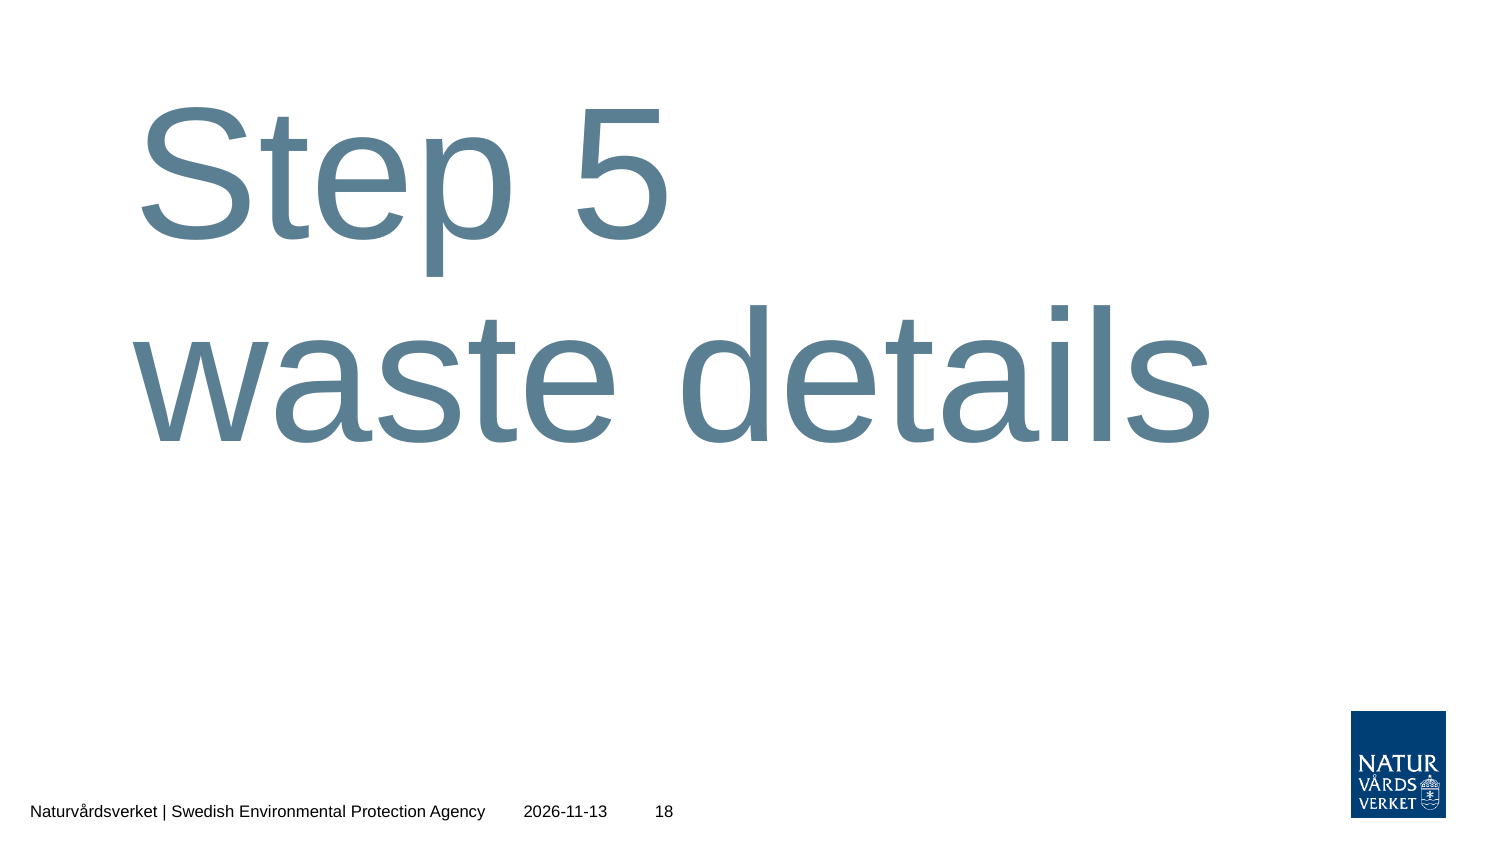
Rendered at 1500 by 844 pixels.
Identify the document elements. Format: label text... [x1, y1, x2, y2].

title Step 5 waste details [118, 69, 1400, 690]
picture [1351, 711, 1446, 818]
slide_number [514, 795, 629, 827]
footer Naturvårdsverket | Swedish Environmental Protection Agency [15, 795, 514, 827]
slide_number 18 [629, 795, 689, 827]
